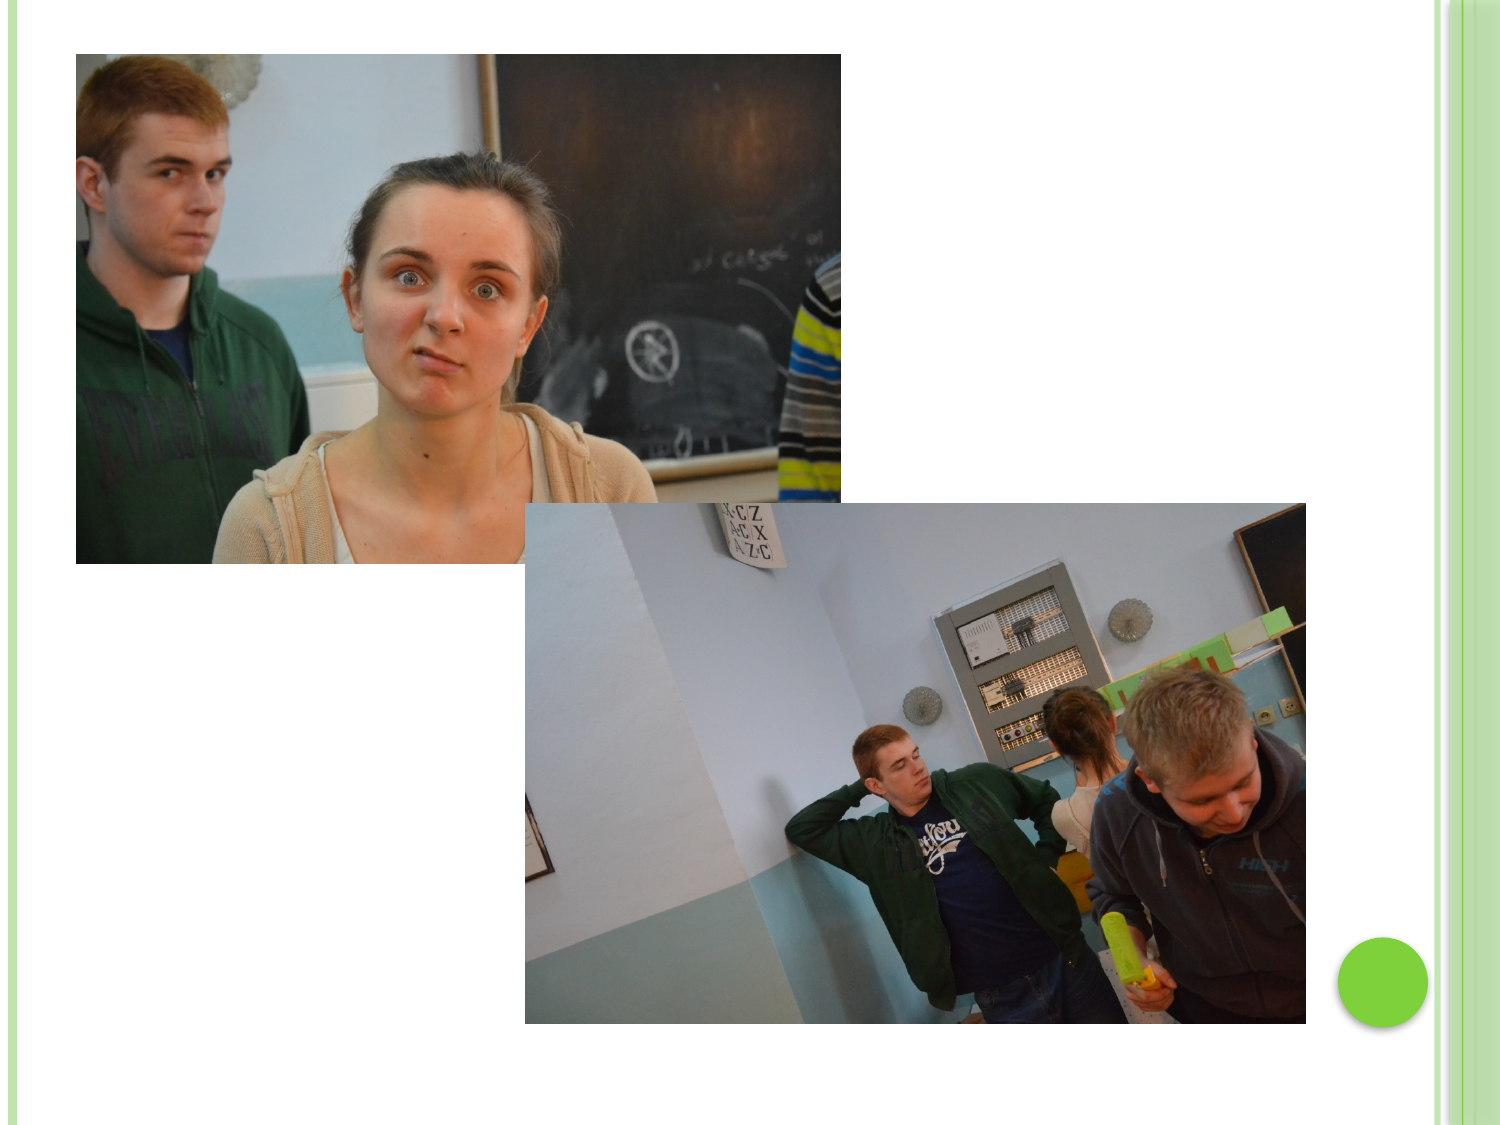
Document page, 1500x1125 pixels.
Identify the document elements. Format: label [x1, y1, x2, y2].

list [76, 54, 841, 565]
list [525, 502, 1306, 1024]
